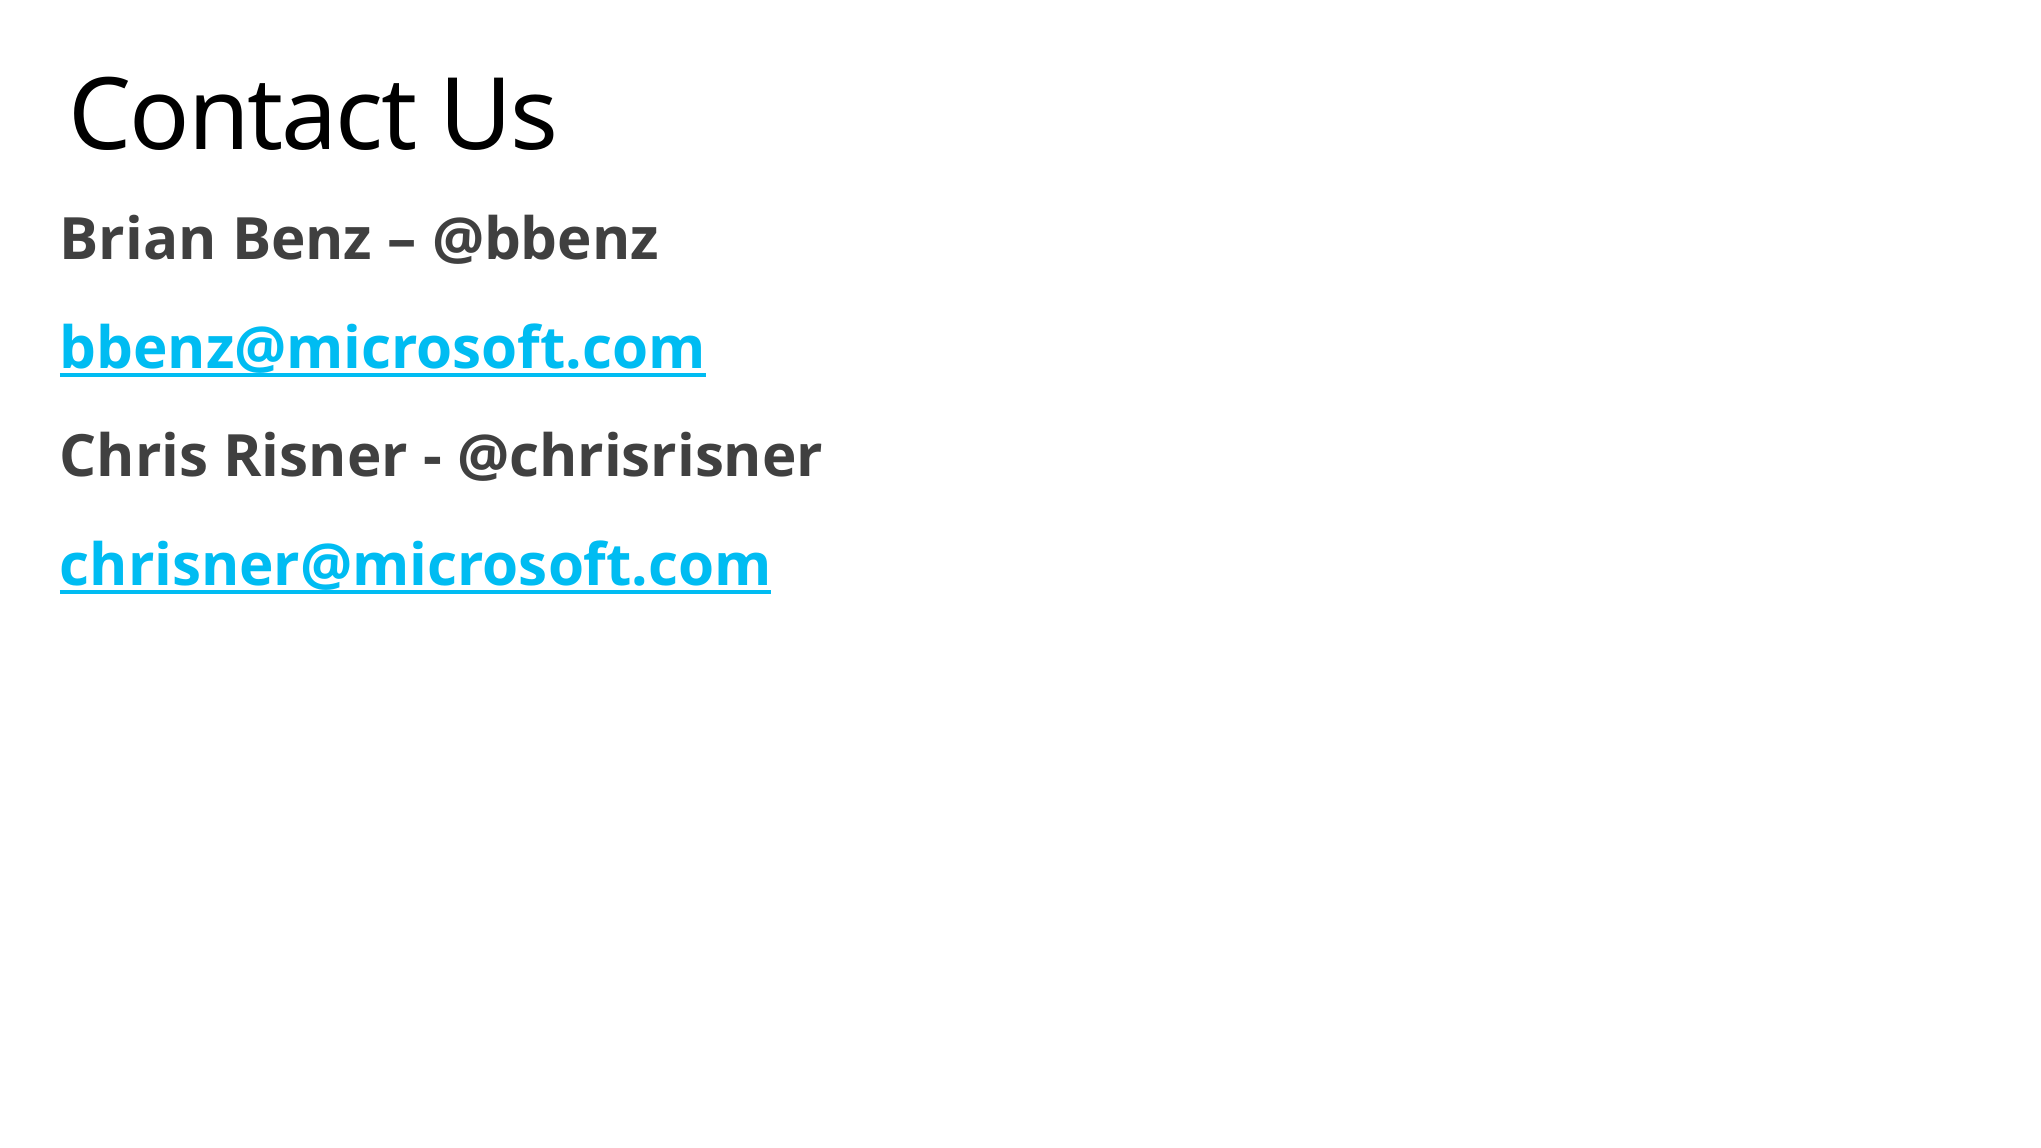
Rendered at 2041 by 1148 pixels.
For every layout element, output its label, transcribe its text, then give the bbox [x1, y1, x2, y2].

text_box Brian Benz – @bbenz bbenz@microsoft.com Chris Risner - @chrisrisner chrisner@microsoft.com [45, 198, 1996, 714]
title Contact Us [45, 48, 1996, 198]
